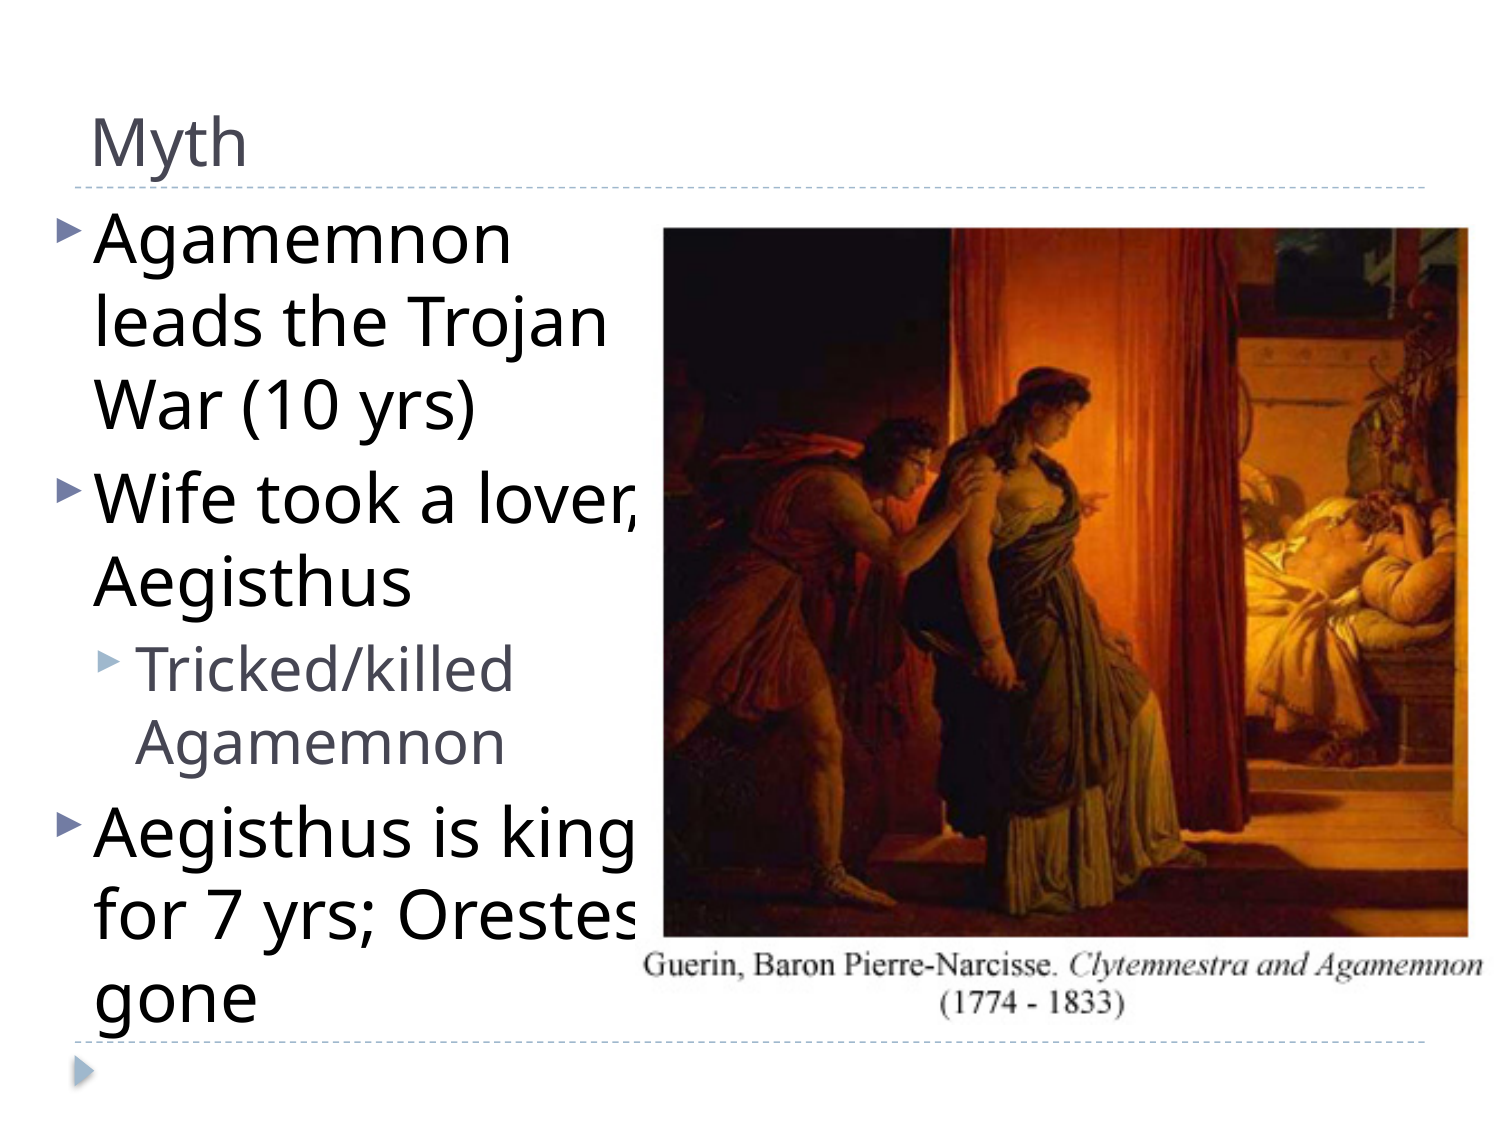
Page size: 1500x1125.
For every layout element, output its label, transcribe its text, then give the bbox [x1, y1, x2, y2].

list Agamemnon leads the Trojan War (10 yrs) Wife took a lover, Aegisthus Tricked/killed Agamemnon Aegisthus is king for 7 yrs; Orestes gone [37, 187, 675, 1050]
picture [634, 224, 1500, 1026]
title Myth [75, 24, 1425, 188]
